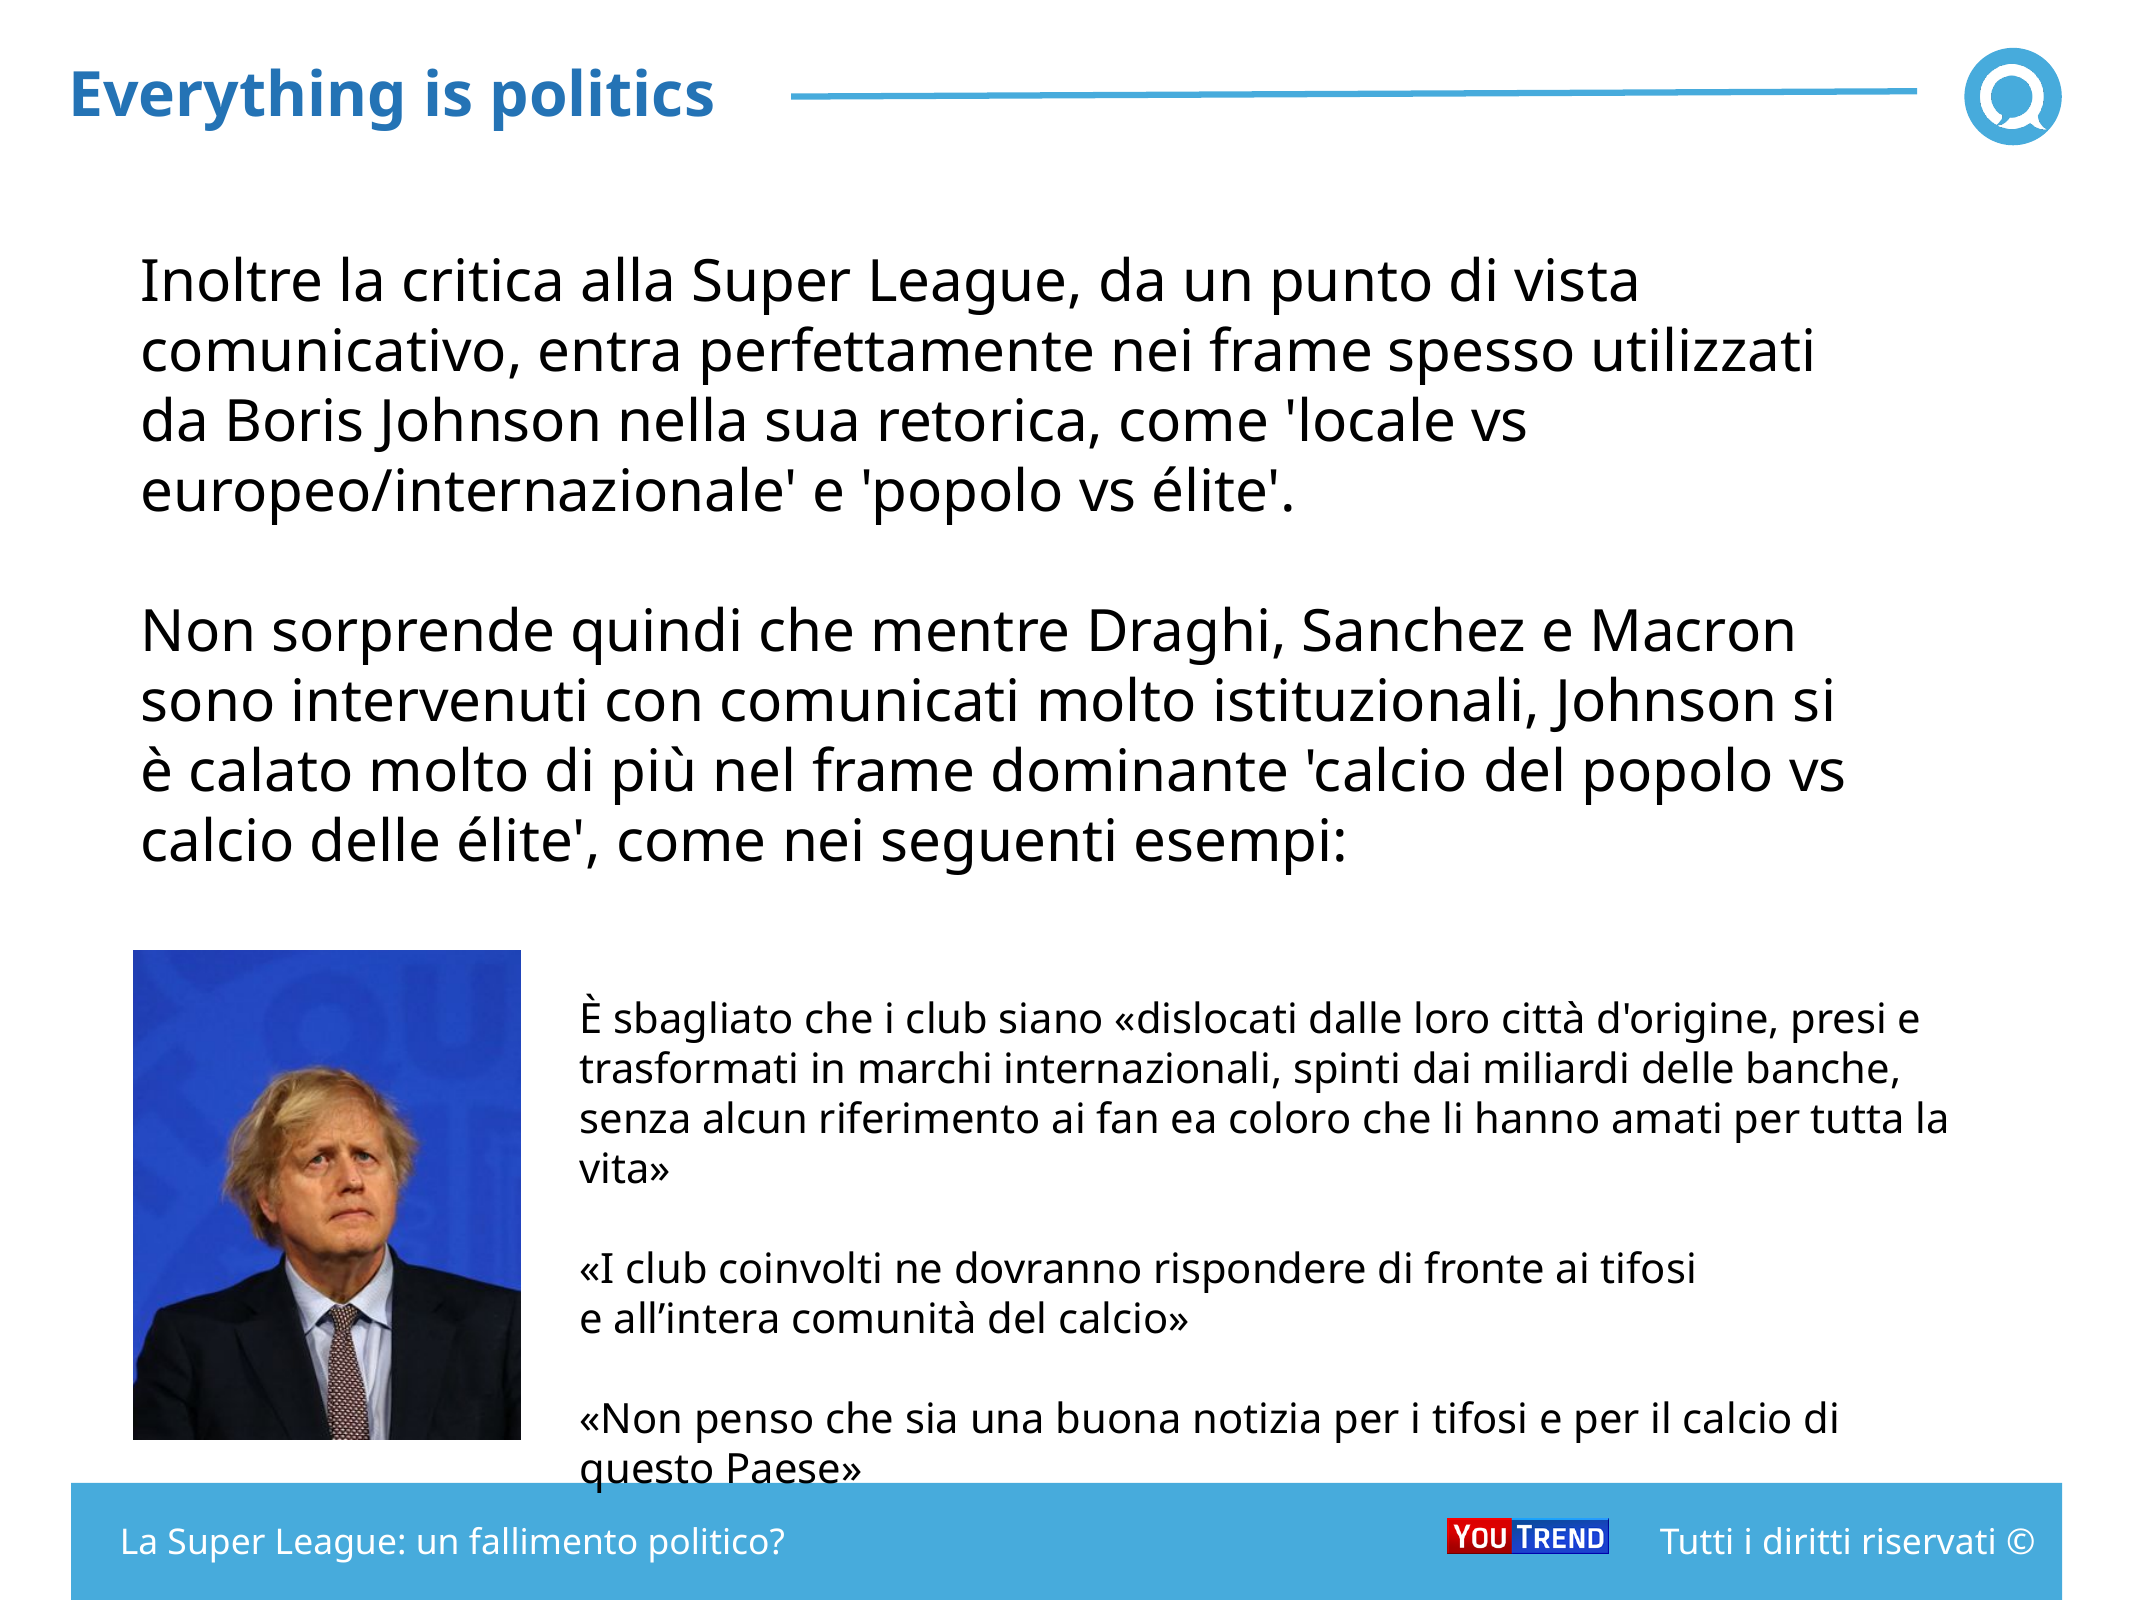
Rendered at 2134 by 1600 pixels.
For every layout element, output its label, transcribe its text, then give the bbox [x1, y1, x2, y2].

text_box La Super League: un fallimento politico? [111, 1515, 795, 1571]
picture [132, 949, 521, 1441]
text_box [1964, 47, 2062, 146]
text_box È sbagliato che i club siano «dislocati dalle loro città d'origine, presi e trasformati in marchi internazionali, spinti dai miliardi delle banche, senza alcun riferimento ai fan ea coloro che li hanno amati per tutta la vita» «I club coinvolti ne dovranno rispondere di fronte ai tifosi e all’intera comunità del calcio» «Non penso che sia una buona notizia per i tifosi e per il calcio di questo Paese» [571, 833, 1965, 1500]
text_box Everything is politics [59, 54, 1172, 139]
text_box [71, 1482, 2063, 1600]
picture [1447, 1518, 1609, 1555]
text_box Inoltre la critica alla Super League, da un punto di vista comunicativo, entra perfettamente nei frame spesso utilizzati da Boris Johnson nella sua retorica, come 'locale vs europeo/internazionale' e 'popolo vs élite'. Non sorprende quindi che mentre Draghi, Sanchez e Macron sono intervenuti con comunicati molto istituzionali, Johnson si è calato molto di più nel frame dominante 'calcio del popolo vs calcio delle élite', come nei seguenti esempi: [133, 165, 1877, 1046]
text_box Tutti i diritti riservati © [1651, 1515, 2044, 1571]
